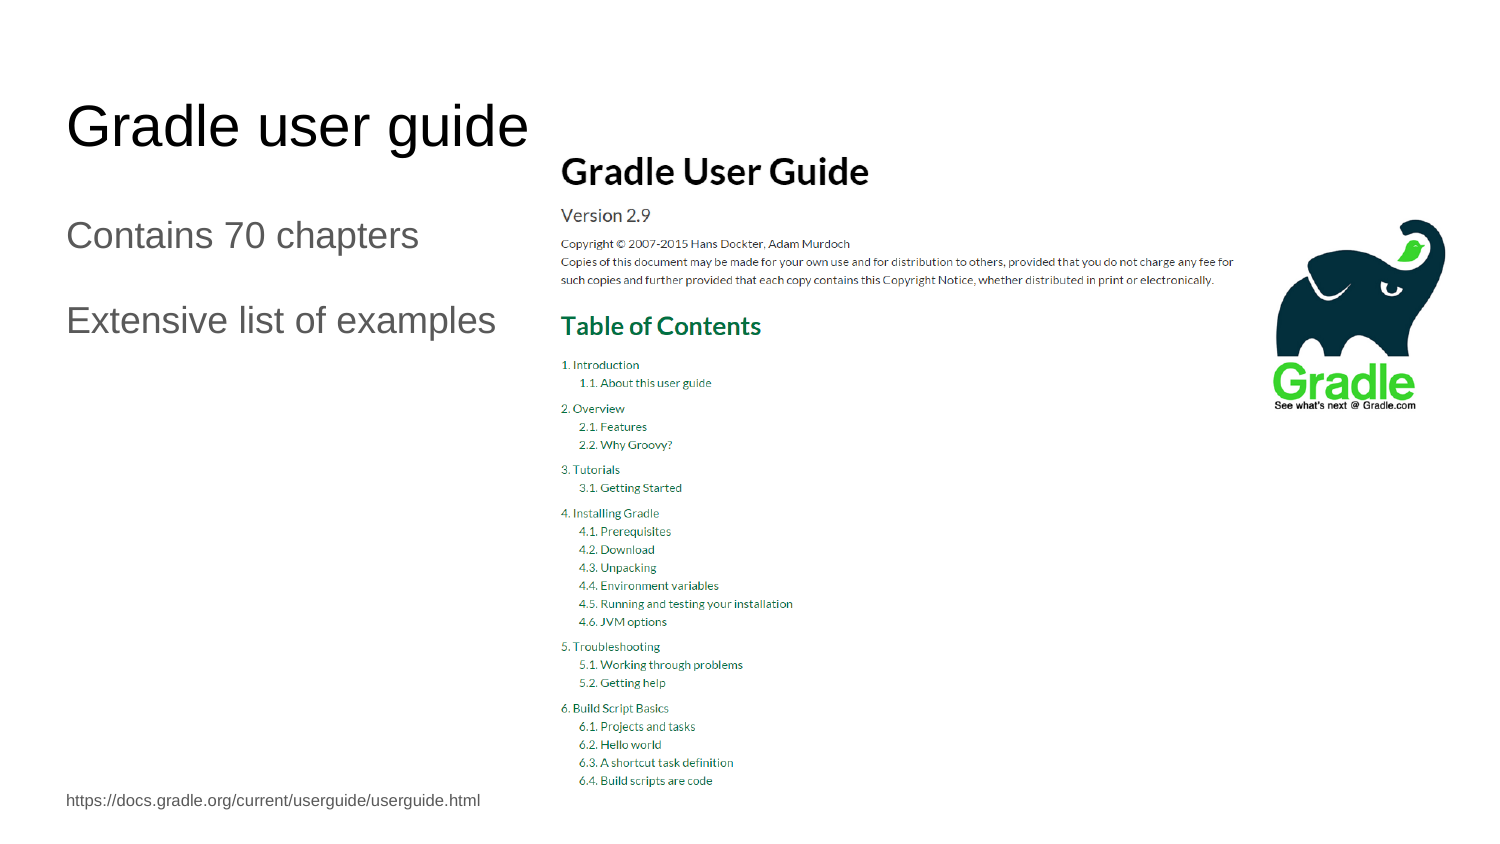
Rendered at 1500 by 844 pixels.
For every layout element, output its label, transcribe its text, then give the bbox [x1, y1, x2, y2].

picture [548, 149, 1465, 790]
title Gradle user guide [51, 72, 1449, 167]
list Contains 70 chapters Extensive list of examples [51, 189, 520, 750]
list https://docs.gradle.org/current/userguide/userguide.html [51, 771, 1449, 822]
